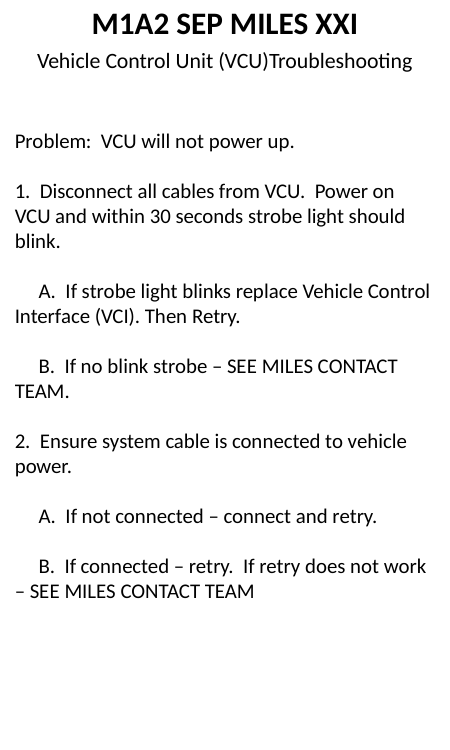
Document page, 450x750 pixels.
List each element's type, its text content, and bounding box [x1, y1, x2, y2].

text_box M1A2 SEP MILES XXI [0, 0, 450, 52]
text_box Vehicle Control Unit (VCU)Troubleshooting [0, 52, 450, 87]
text_box Problem: VCU will not power up. 1. Disconnect all cables from VCU. Power on VCU and within 30 seconds strobe light should blink. A. If strobe light blinks replace Vehicle Control Interface (VCI). Then Retry. B. If no blink strobe – SEE MILES CONTACT TEAM. 2. Ensure system cable is connected to vehicle power. A. If not connected – connect and retry. B. If connected – retry. If retry does not work – SEE MILES CONTACT TEAM [0, 120, 450, 661]
